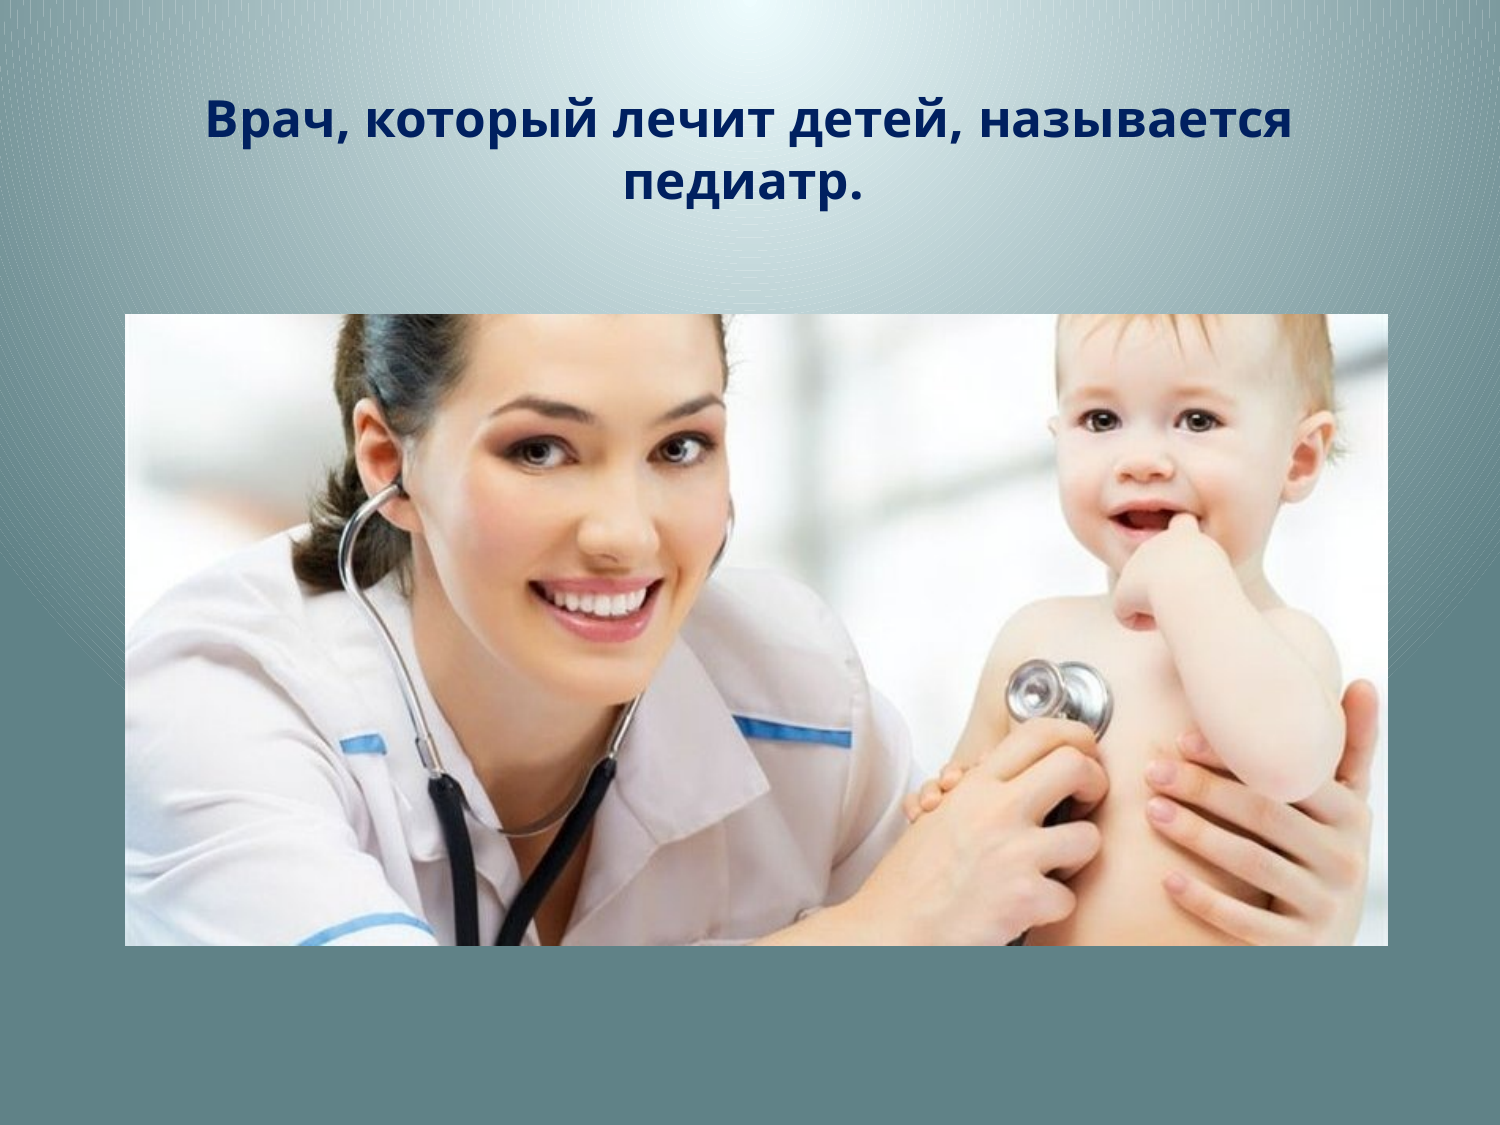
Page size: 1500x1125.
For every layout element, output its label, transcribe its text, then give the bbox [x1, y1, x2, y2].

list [124, 314, 1389, 947]
title Врач, который лечит детей, называется педиатр. [74, 77, 1426, 280]
